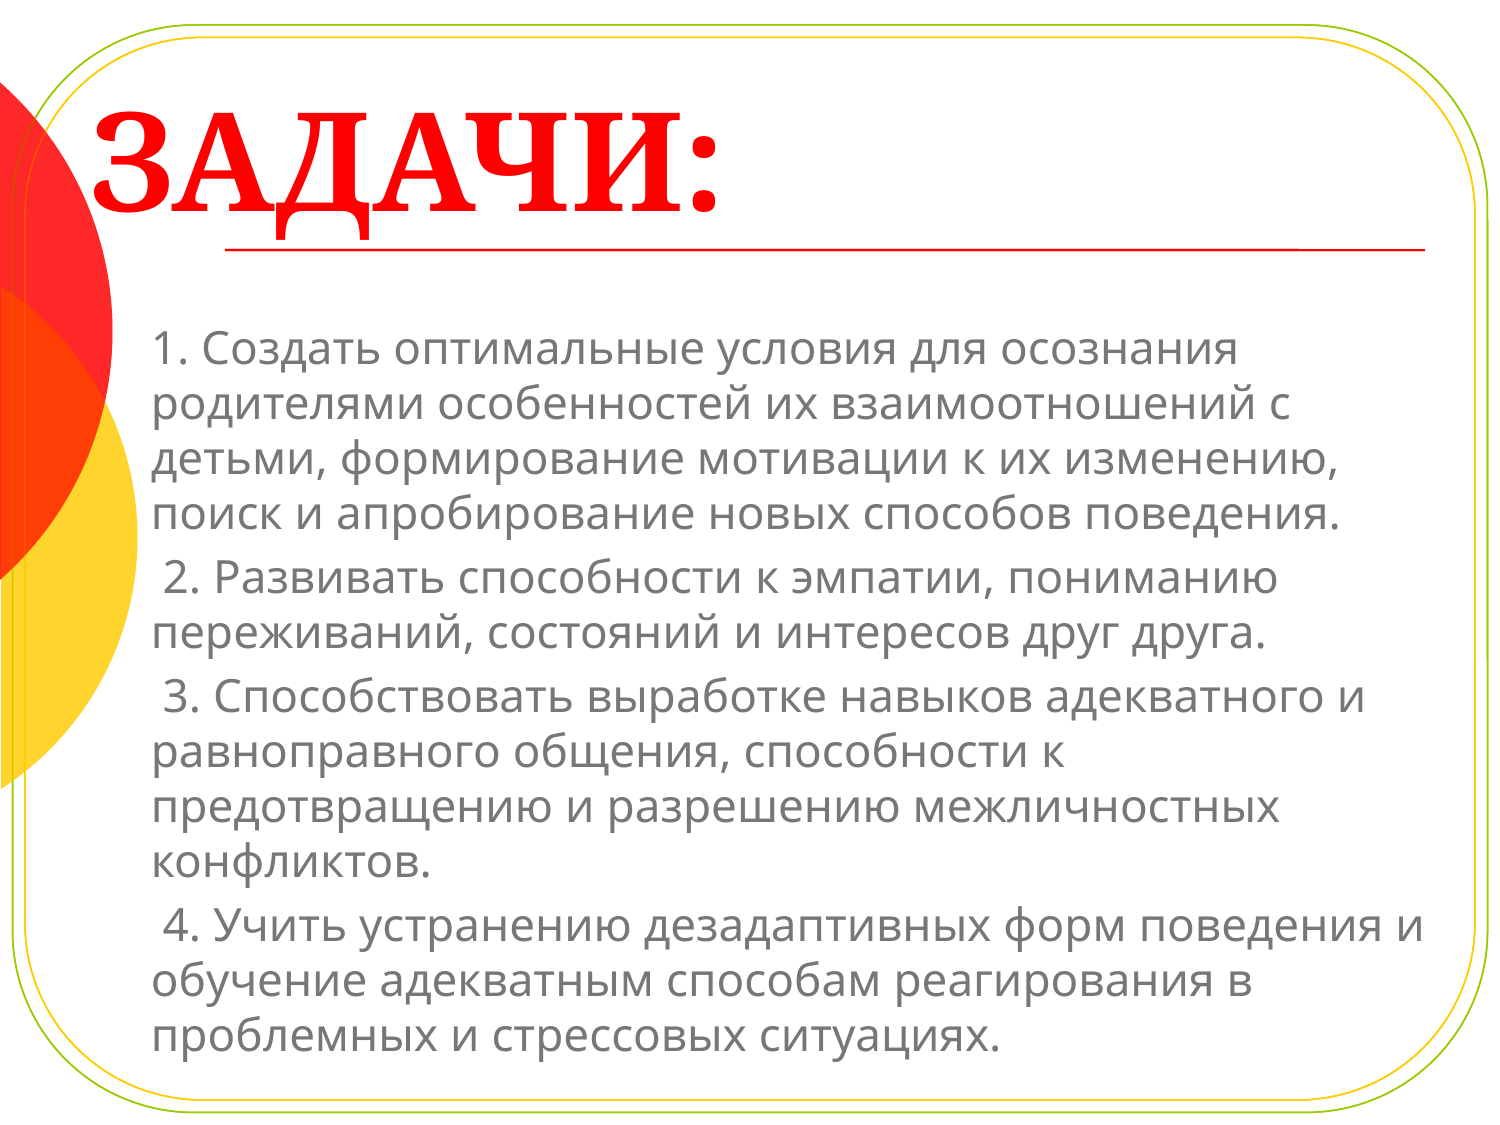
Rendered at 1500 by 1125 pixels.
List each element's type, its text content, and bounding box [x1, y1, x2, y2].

list 1. Создать оптимальные условия для осознания родителями особенностей их взаимоотношений с детьми, формирование мотивации к их изменению, поиск и апробирование новых способов поведения. 2. Развивать способности к эмпатии, пониманию переживаний, состояний и интересов друг друга. 3. Способствовать выработке навыков адекватного и равноправного общения, способности к предотвращению и разрешению межличностных конфликтов. 4. Учить устранению дезадаптивных форм поведения и обучение адекватным способам реагирования в проблемных и стрессовых ситуациях. [135, 822, 1471, 1069]
title задачи: [53, 66, 1329, 290]
